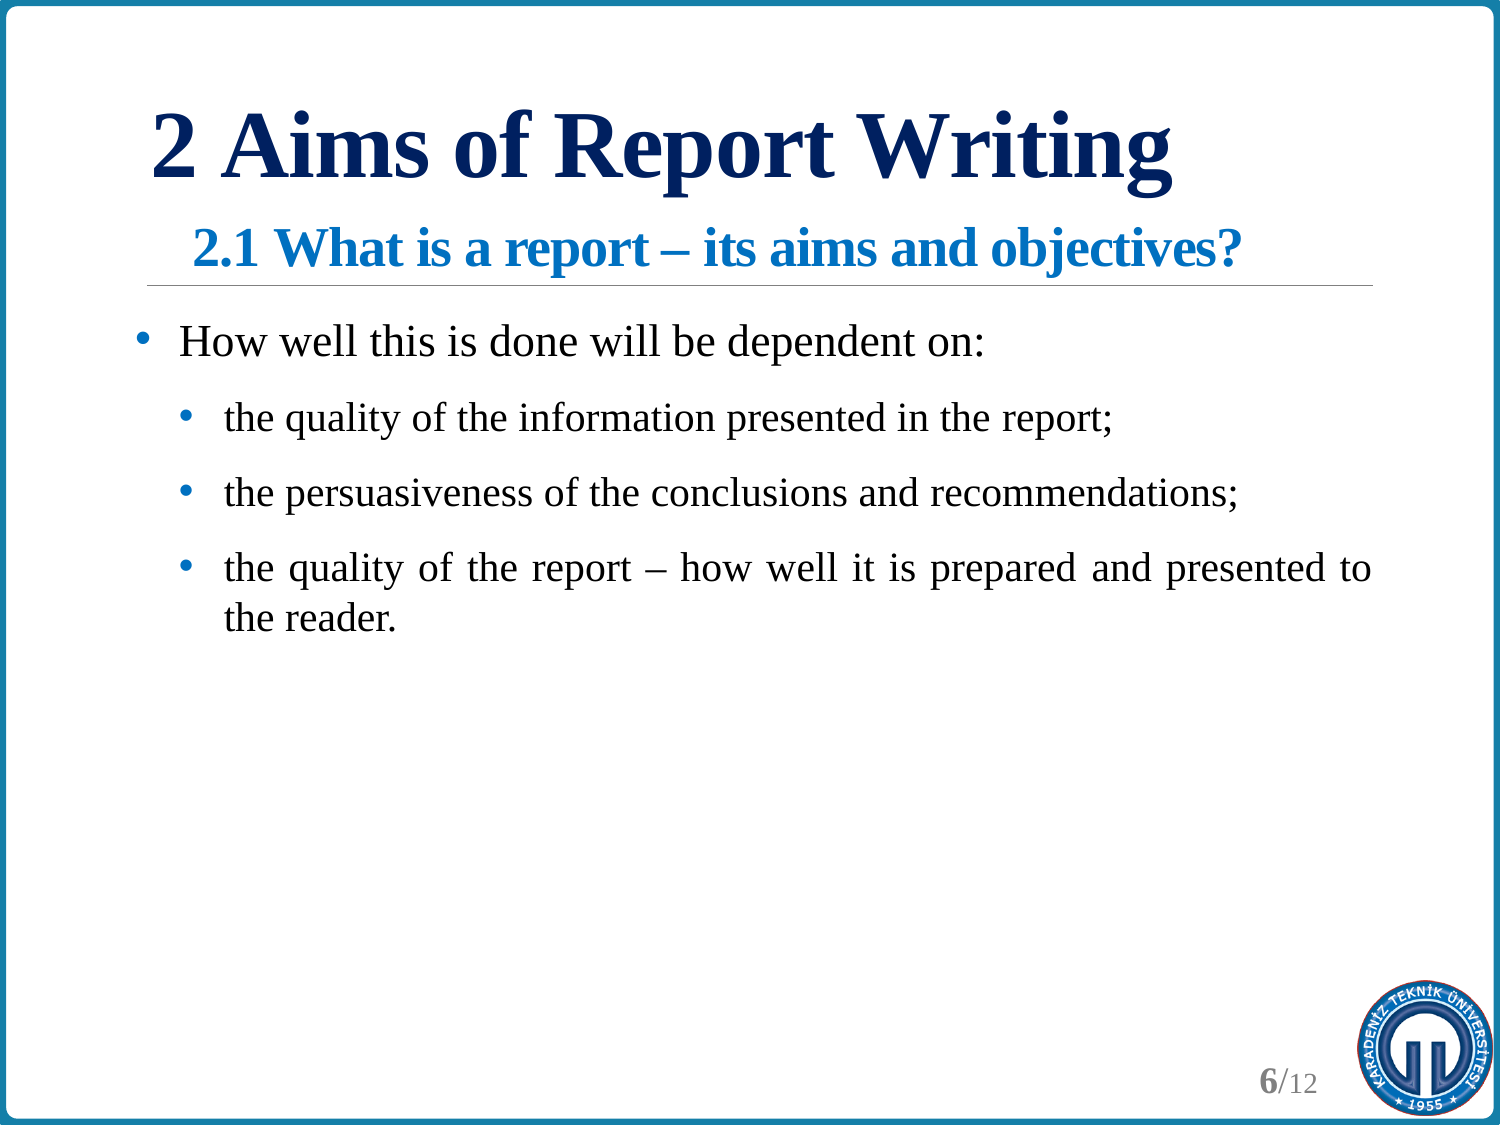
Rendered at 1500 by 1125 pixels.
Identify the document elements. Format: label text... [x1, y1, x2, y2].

title 2 Aims of Report Writing 2.1 What is a report – its aims and objectives? [135, 47, 1373, 285]
picture [1357, 980, 1493, 1116]
slide_number 6/12 [1171, 1048, 1334, 1109]
list How well this is done will be dependent on: the quality of the information presented in the report; the persuasiveness of the conclusions and recommendations; the quality of the report – how well it is prepared and presented to the reader. [135, 302, 1373, 963]
